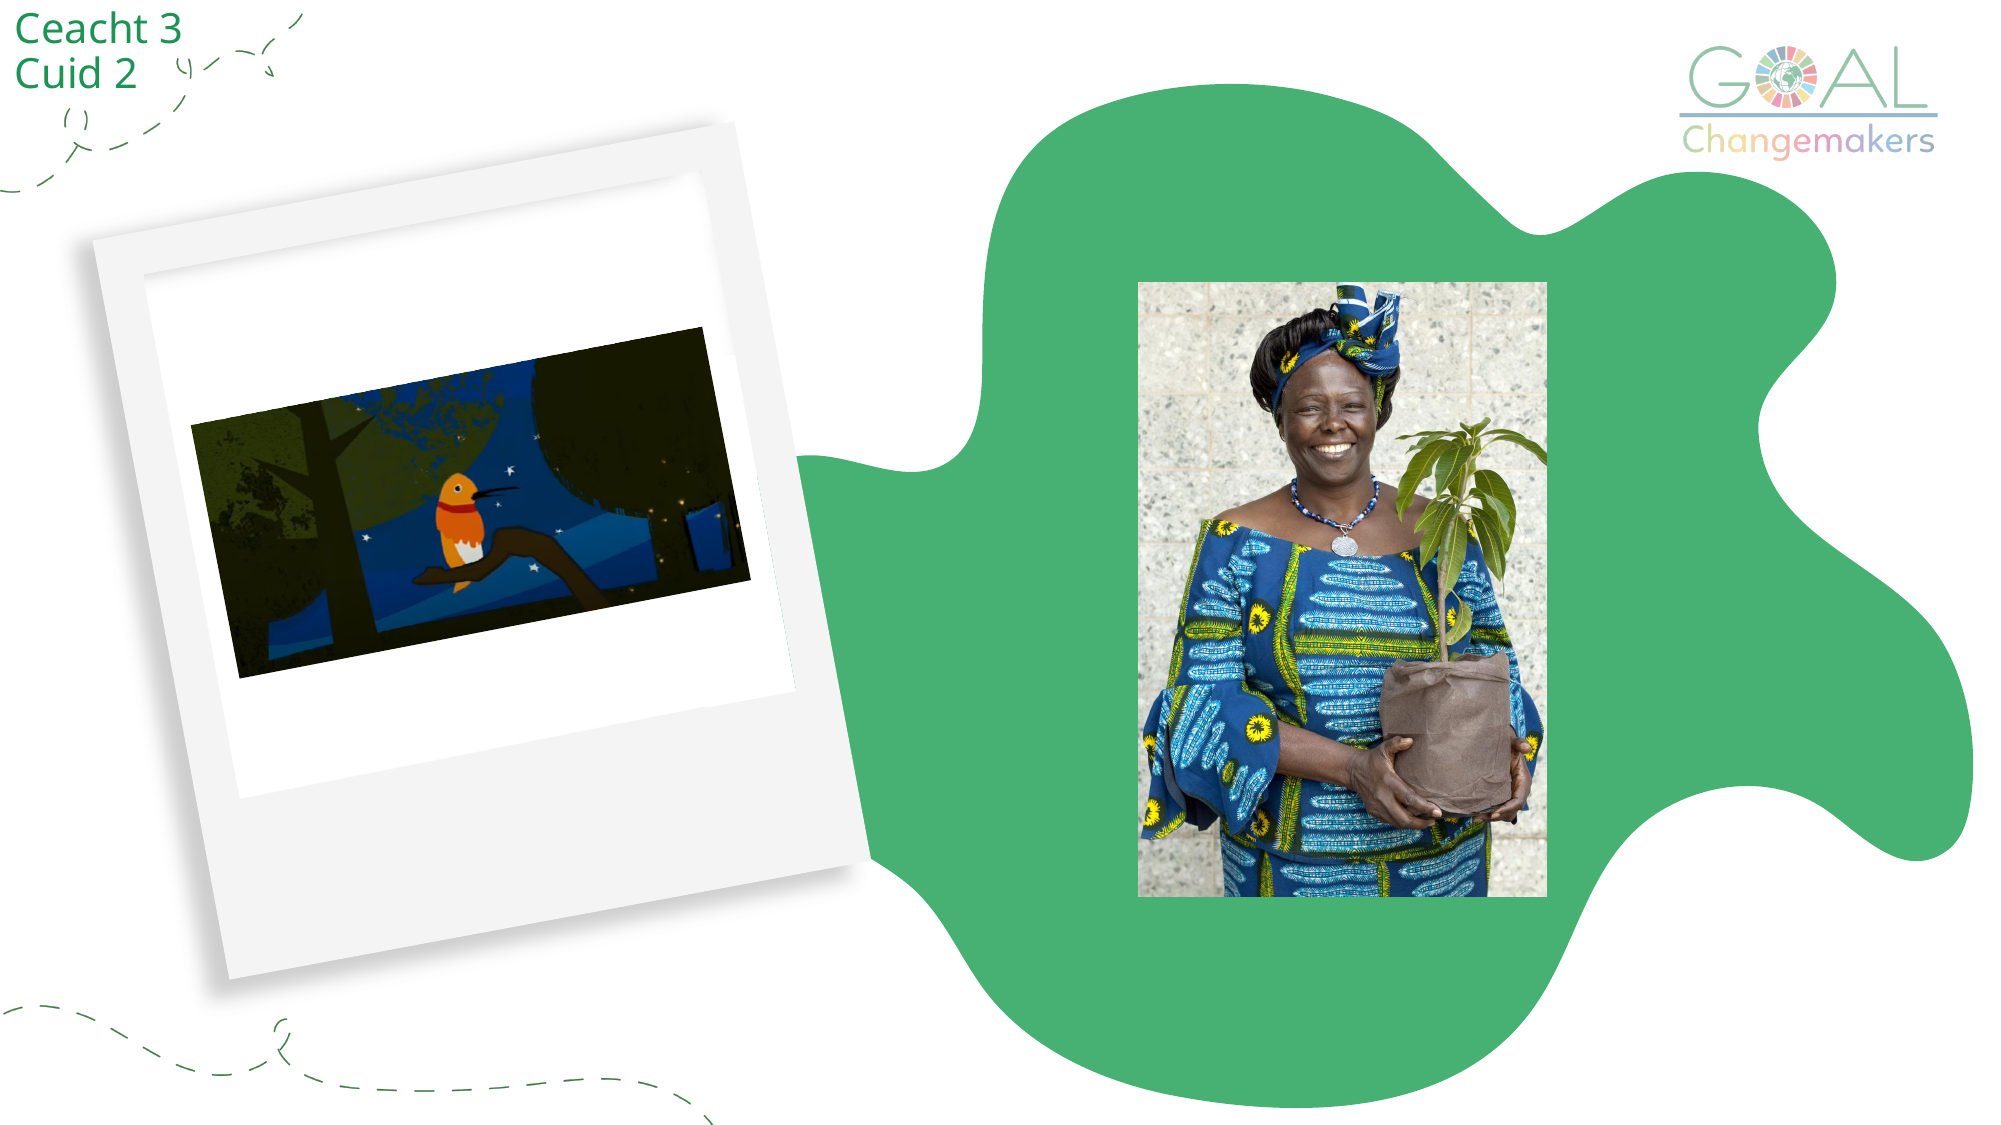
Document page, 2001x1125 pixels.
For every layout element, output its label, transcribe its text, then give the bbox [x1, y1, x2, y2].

text_box Ceacht 3 Cuid 2 [0, 0, 686, 92]
picture [1138, 282, 1547, 897]
picture [0, 48, 924, 1125]
picture [1679, 46, 1938, 161]
